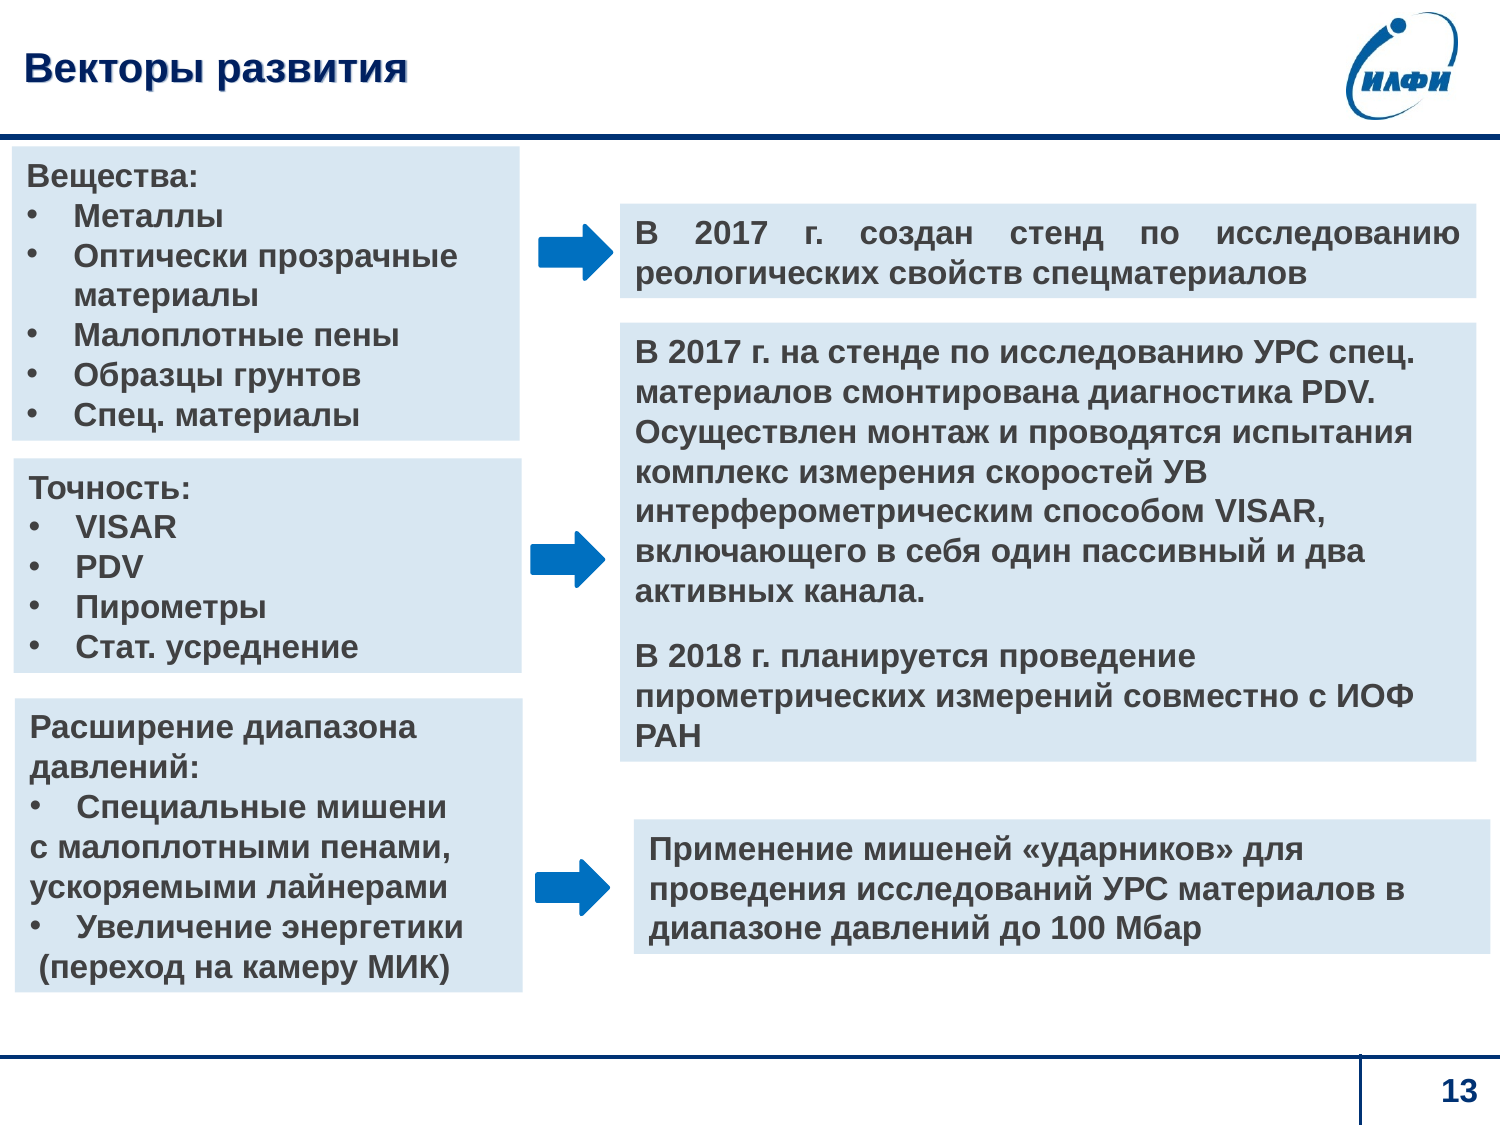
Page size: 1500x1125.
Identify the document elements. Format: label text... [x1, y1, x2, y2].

text_box Применение мишеней «ударников» для проведения исследований УРС материалов в диапазоне давлений до 100 Мбар [633, 819, 1491, 954]
title Векторы развития [23, 46, 1312, 92]
text_box [530, 530, 606, 588]
text_box [535, 859, 611, 917]
text_box В 2017 г. на стенде по исследованию УРС спец. материалов смонтирована диагностика PDV. Осуществлен монтаж и проводятся испытания комплекс измерения скоростей УВ интерферометрическим способом VISAR, включающего в себя один пассивный и два активных канала. В 2018 г. планируется проведение пирометрических измерений совместно с ИОФ РАН [620, 322, 1477, 762]
text_box В 2017 г. создан стенд по исследованию реологических свойств спецматериалов [620, 203, 1477, 299]
text_box Расширение диапазона давлений: Специальные мишени с малоплотными пенами, ускоряемыми лайнерами Увеличение энергетики (переход на камеру МИК) [14, 698, 523, 993]
text_box Вещества: Металлы Оптически прозрачные материалы Малоплотные пены Образцы грунтов Спец. материалы [11, 146, 520, 441]
text_box [538, 223, 614, 281]
text_box Точность: VISAR PDV Пирометры Стат. усреднение [13, 458, 522, 673]
picture [1346, 12, 1458, 120]
